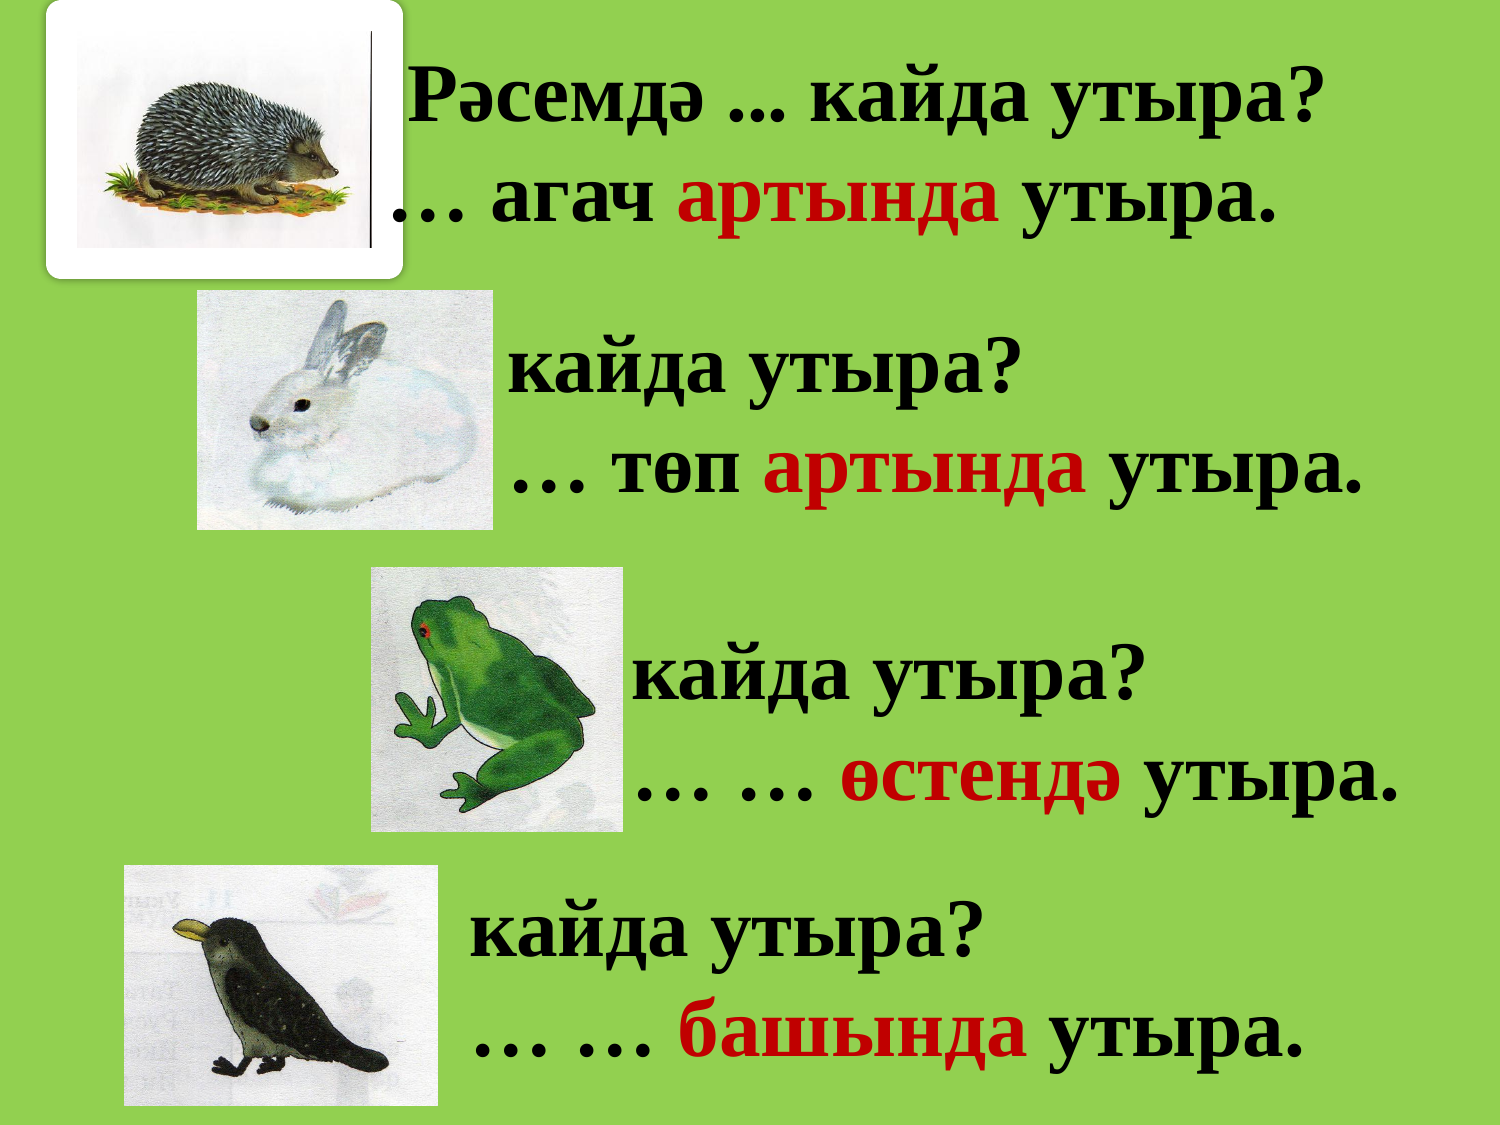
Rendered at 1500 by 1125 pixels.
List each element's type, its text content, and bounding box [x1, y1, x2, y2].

picture [371, 567, 623, 832]
picture [124, 865, 438, 1107]
picture [76, 30, 373, 249]
picture [197, 290, 493, 530]
text_box кайда утыра? … төп артында утыра. [497, 301, 1388, 517]
text_box кайда утыра? … … башында утыра. [454, 865, 1457, 1080]
text_box Рәсемдә ... кайда утыра? … агач артында утыра. [373, 30, 1500, 246]
text_box кайда утыра? … … өстендә утыра. [627, 609, 1500, 825]
